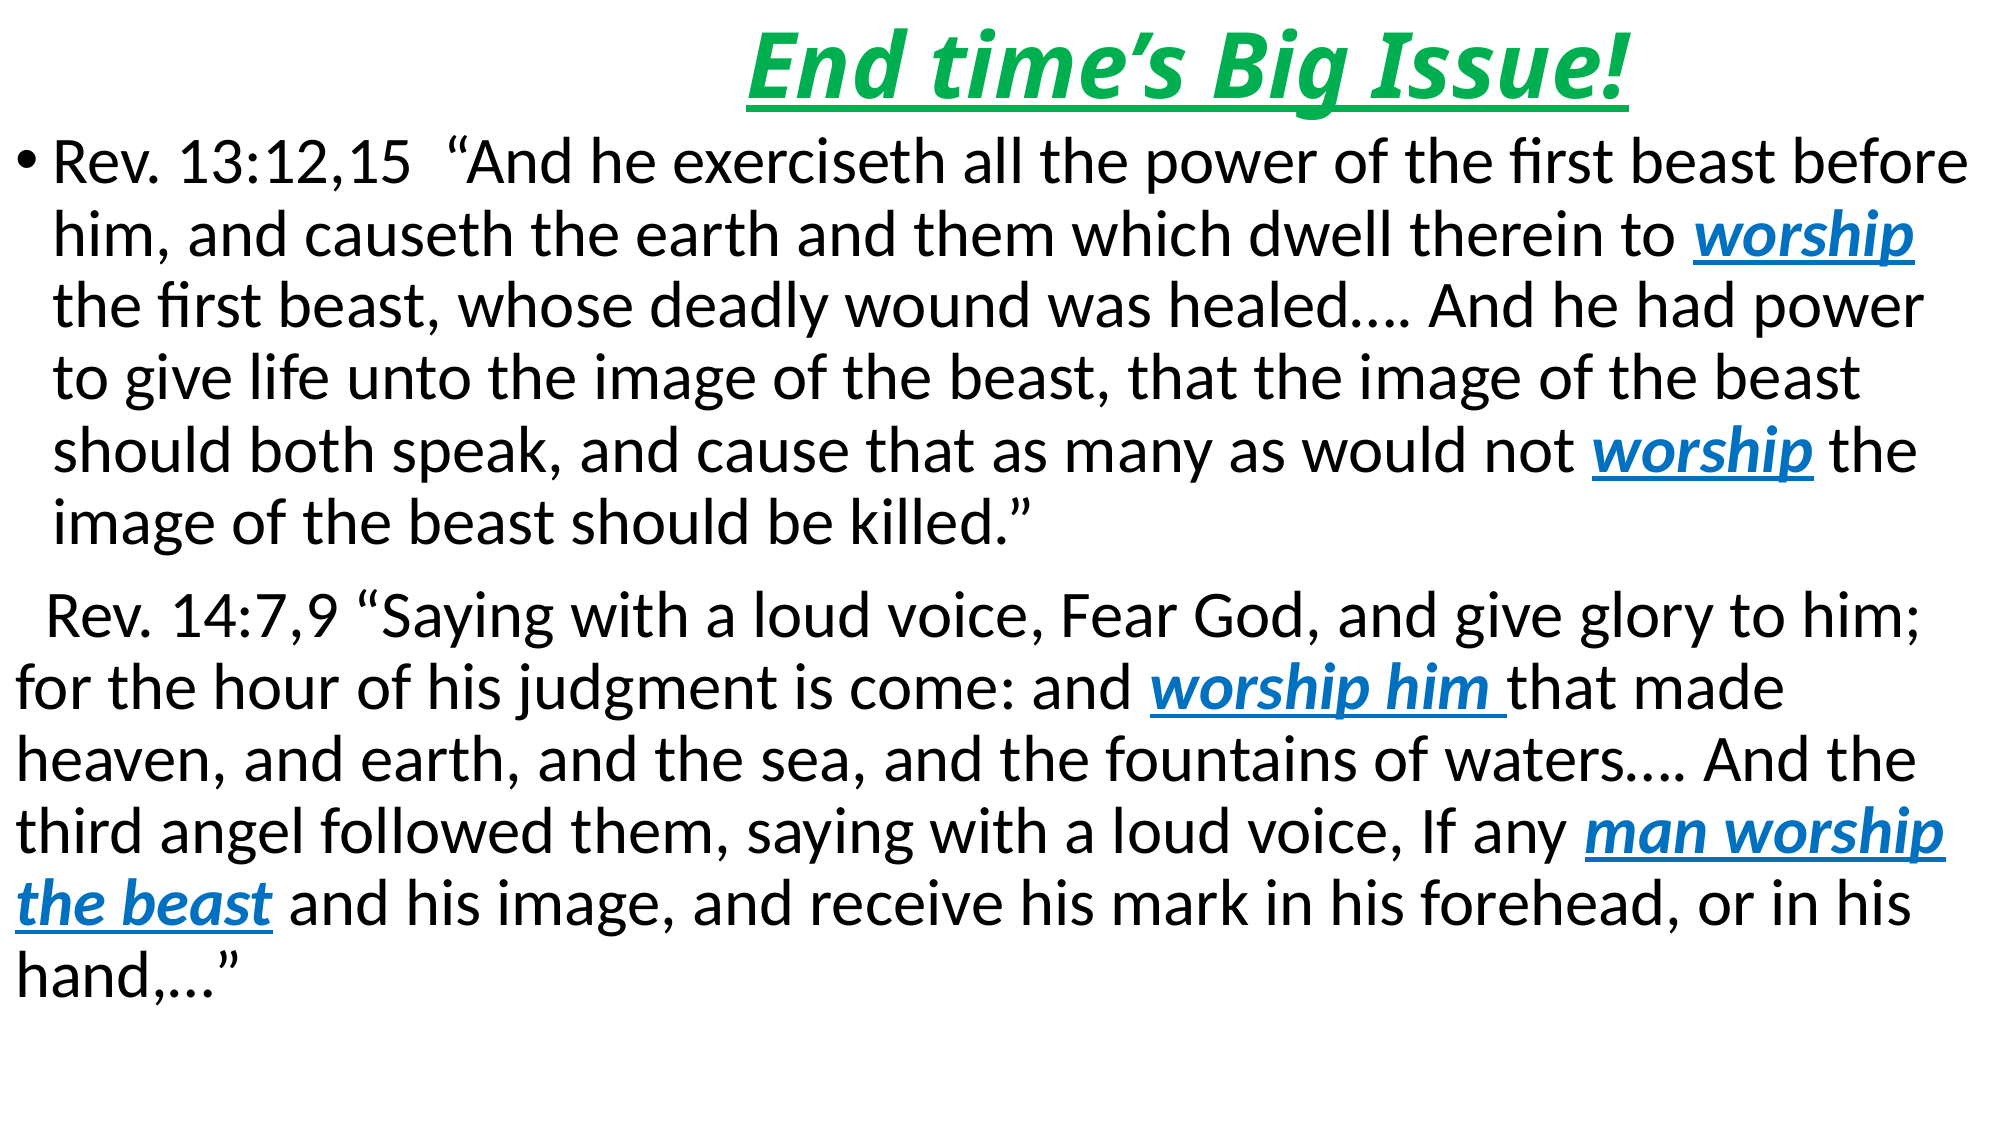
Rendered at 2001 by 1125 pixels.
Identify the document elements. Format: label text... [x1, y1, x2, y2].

list Rev. 13:12,15 “And he exerciseth all the power of the first beast before him, and causeth the earth and them which dwell therein to worship the first beast, whose deadly wound was healed…. And he had power to give life unto the image of the beast, that the image of the beast should both speak, and cause that as many as would not worship the image of the beast should be killed.” Rev. 14:7,9 “Saying with a loud voice, Fear God, and give glory to him; for the hour of his judgment is come: and worship him that made heaven, and earth, and the sea, and the fountains of waters…. And the third angel followed them, saying with a loud voice, If any man worship the beast and his image, and receive his mark in his forehead, or in his hand,…” [0, 118, 2000, 1125]
title End time’s Big Issue! [137, 0, 1863, 118]
